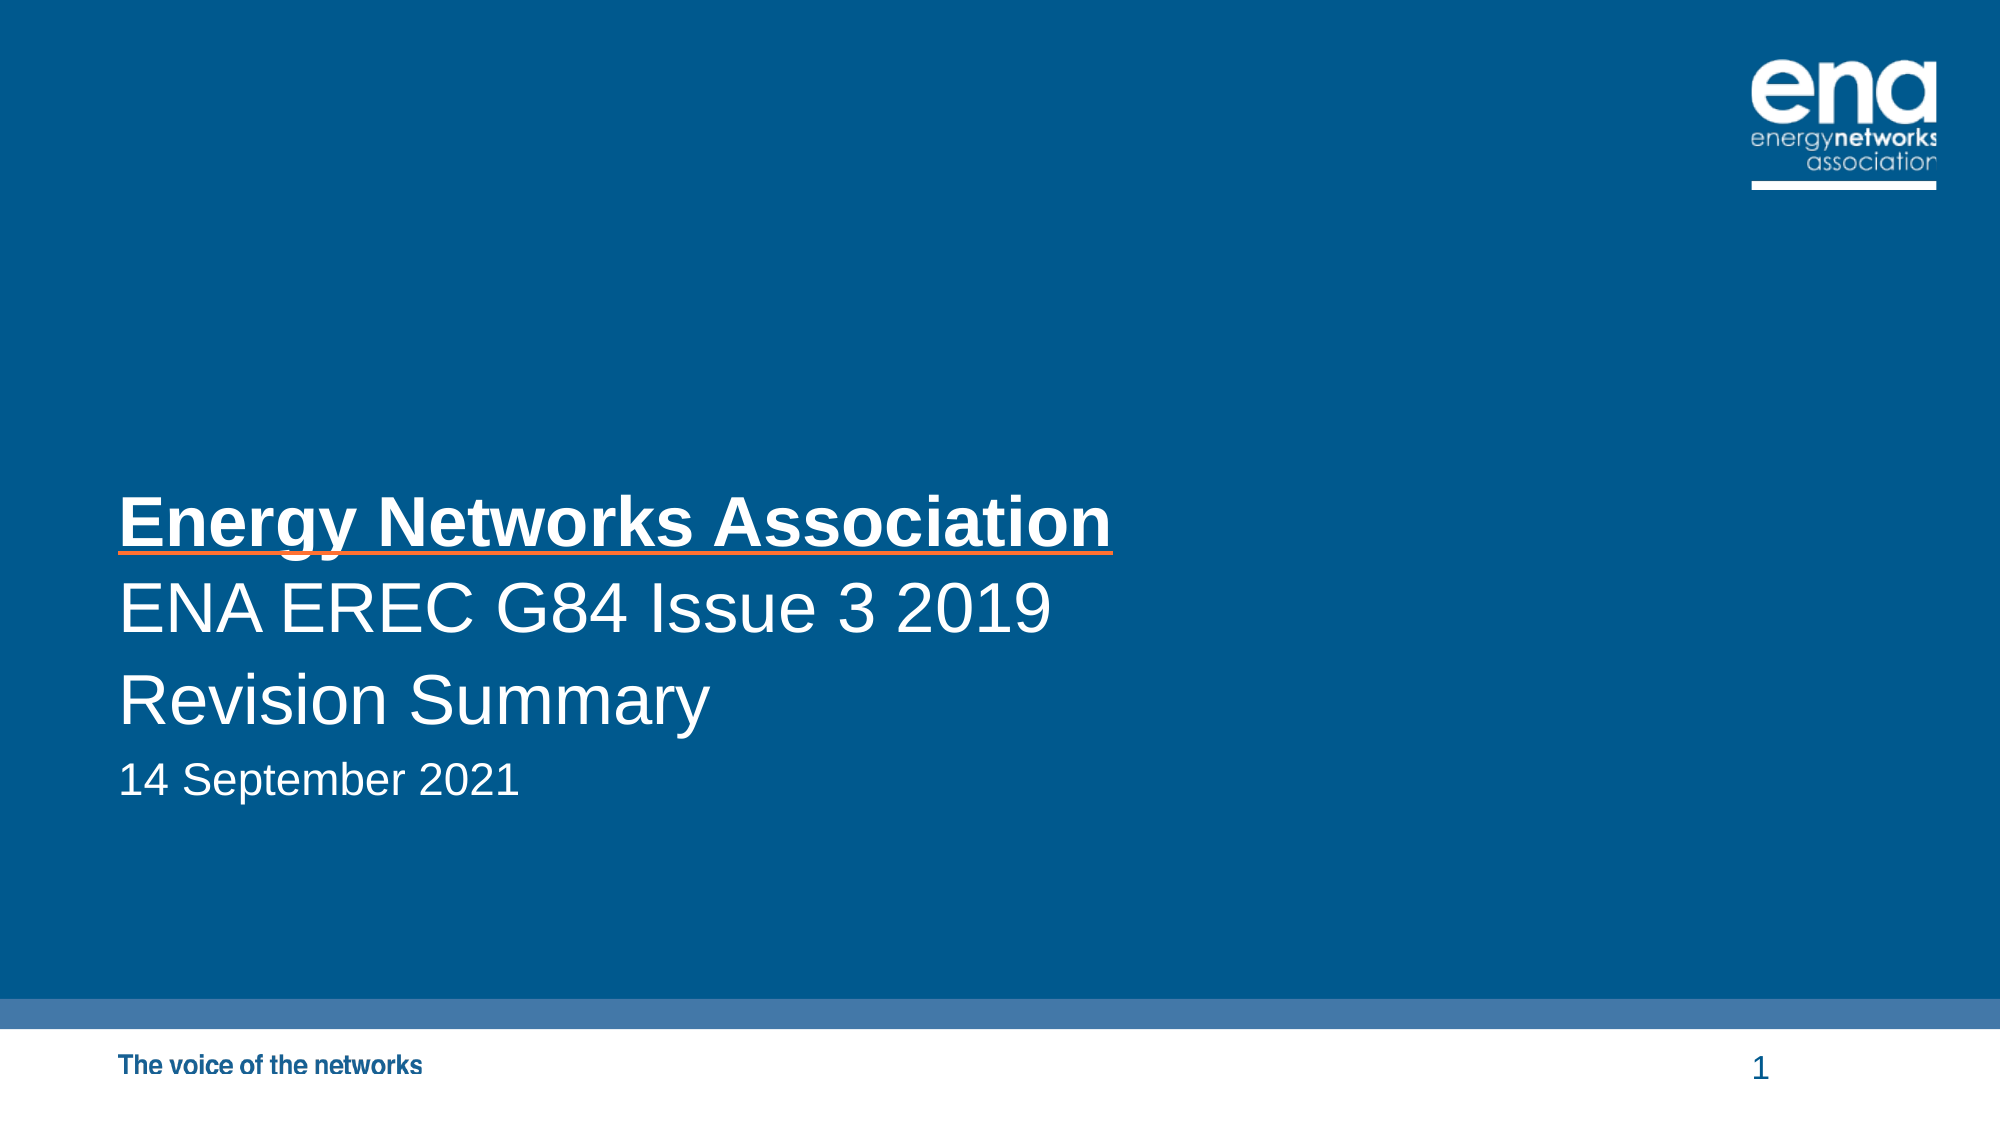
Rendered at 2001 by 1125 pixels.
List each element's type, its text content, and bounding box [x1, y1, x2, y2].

list 14 September 2021 [118, 759, 825, 959]
title Energy Networks Association [118, 307, 1403, 561]
slide_number 1 [1751, 1036, 1929, 1096]
subtitle ENA EREC G84 Issue 3 2019 Revision Summary [118, 563, 1403, 764]
